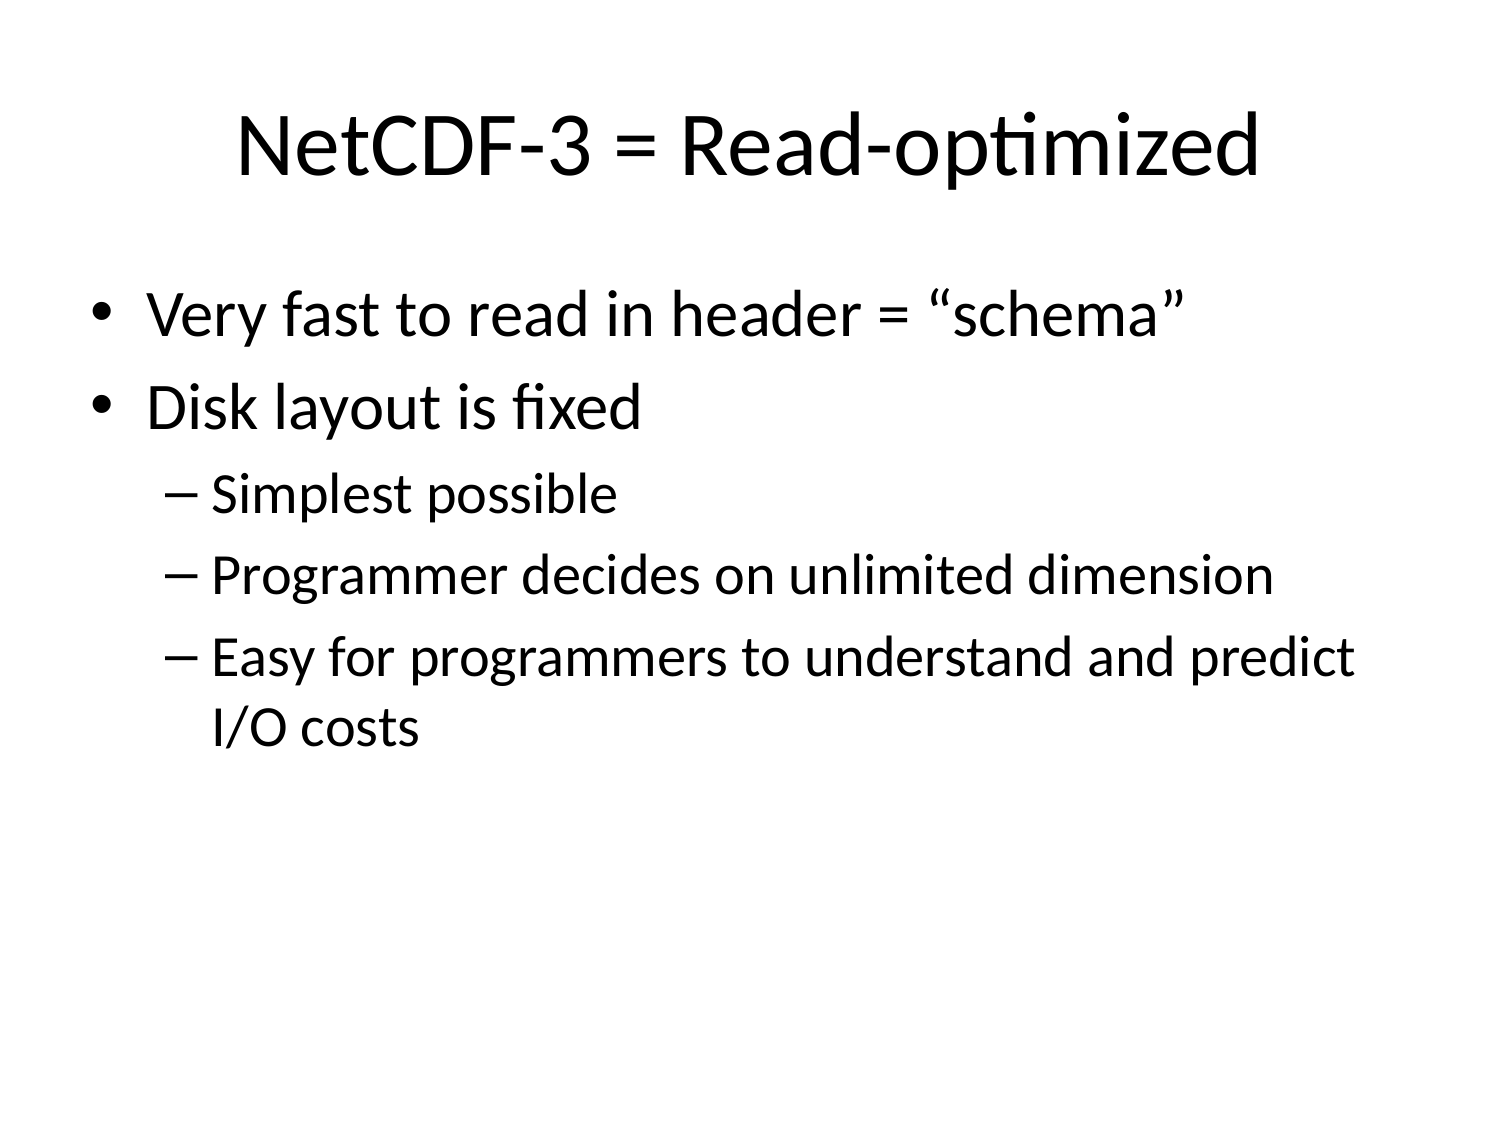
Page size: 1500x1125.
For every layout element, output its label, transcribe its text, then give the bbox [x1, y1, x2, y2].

list Very fast to read in header = “schema” Disk layout is fixed Simplest possible Programmer decides on unlimited dimension Easy for programmers to understand and predict I/O costs [75, 262, 1425, 1005]
title NetCDF-3 = Read-optimized [75, 45, 1425, 233]
